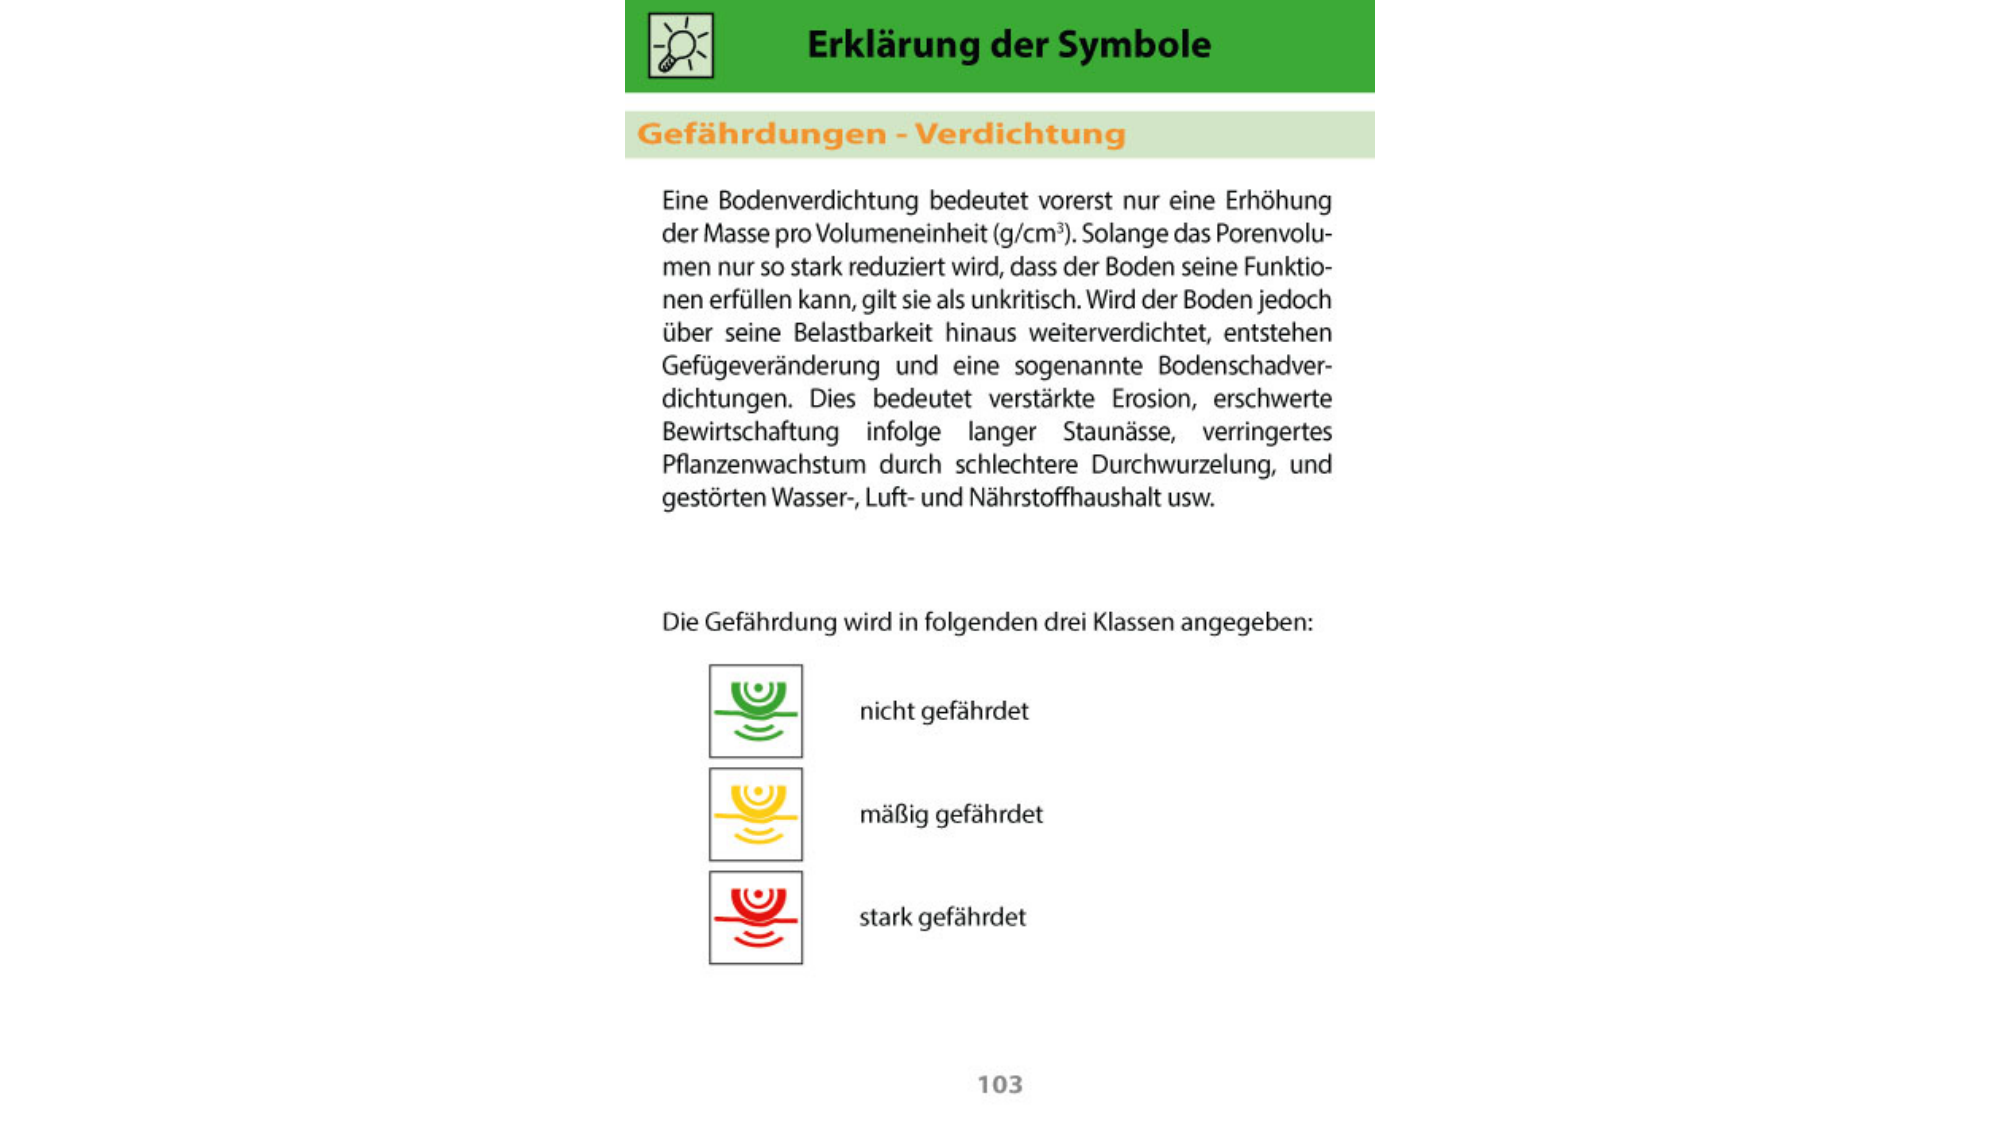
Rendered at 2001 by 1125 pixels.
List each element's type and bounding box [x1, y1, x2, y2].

picture [625, 0, 1375, 1125]
